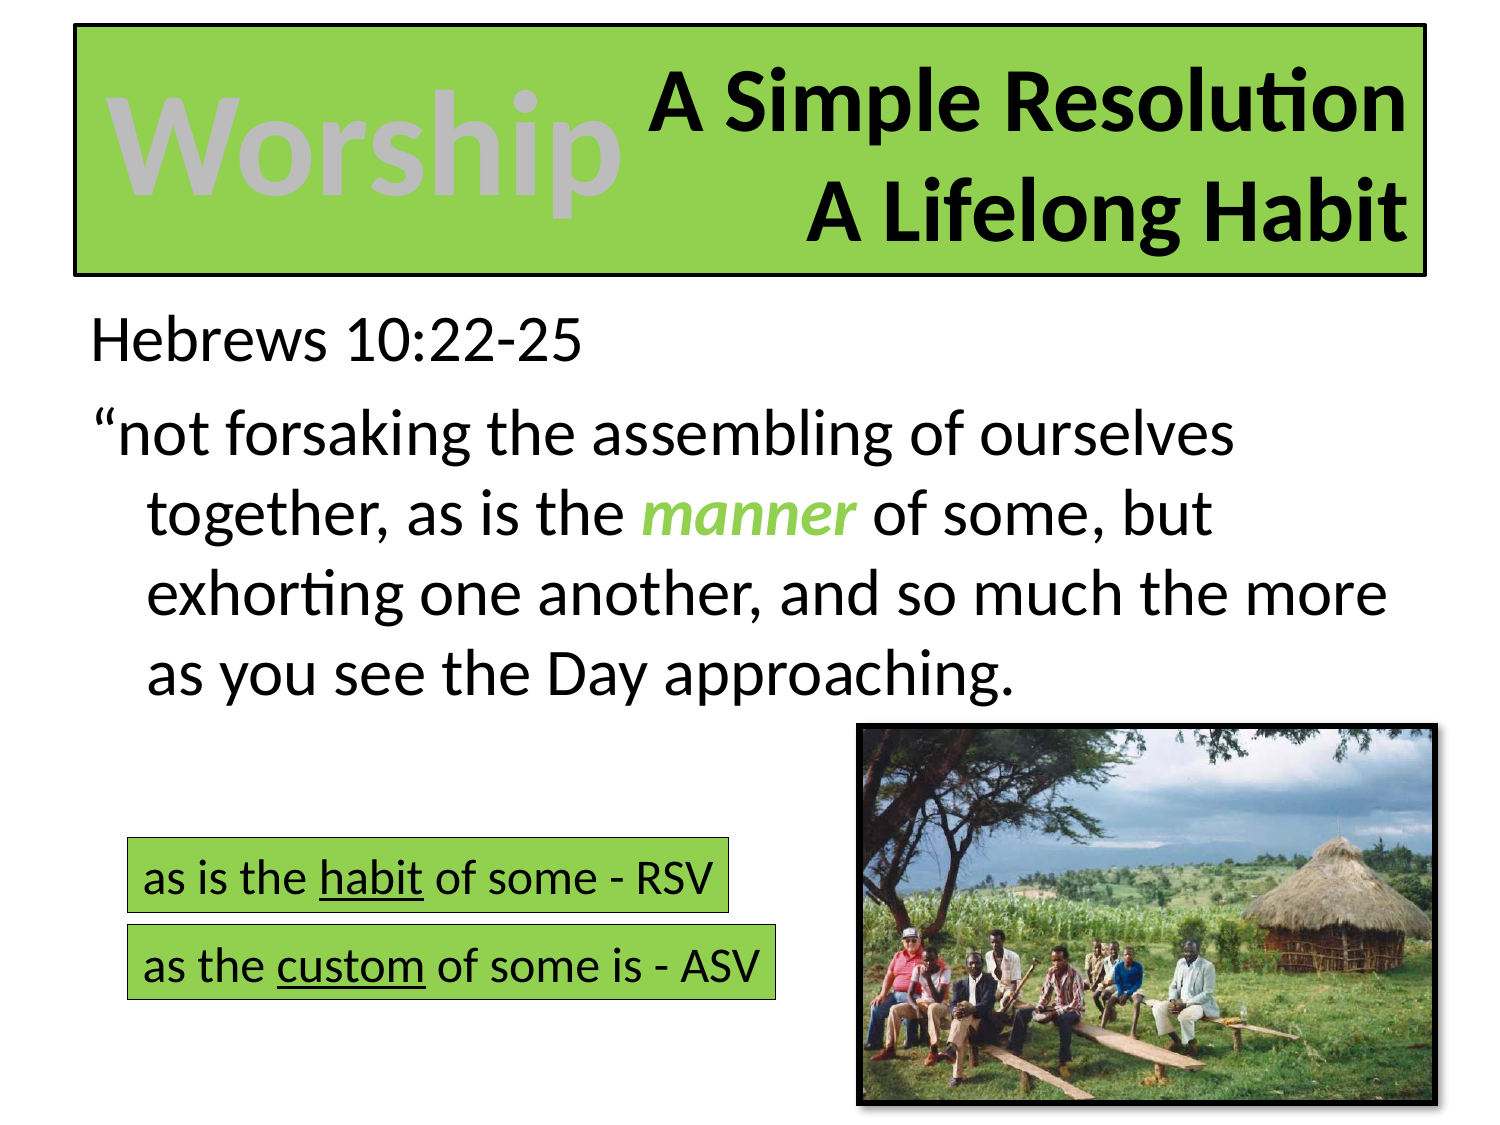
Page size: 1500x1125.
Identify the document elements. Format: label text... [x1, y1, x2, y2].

title A Simple Resolution A Lifelong Habit [73, 23, 1427, 277]
picture [862, 728, 1433, 1101]
list Hebrews 10:22-25 “not forsaking the assembling of ourselves together, as is the manner of some, but exhorting one another, and so much the more as you see the Day approaching. [75, 287, 1425, 1125]
text_box Worship [90, 37, 641, 233]
text_box as the custom of some is - ASV [127, 924, 776, 1000]
text_box as is the habit of some - RSV [127, 837, 729, 913]
